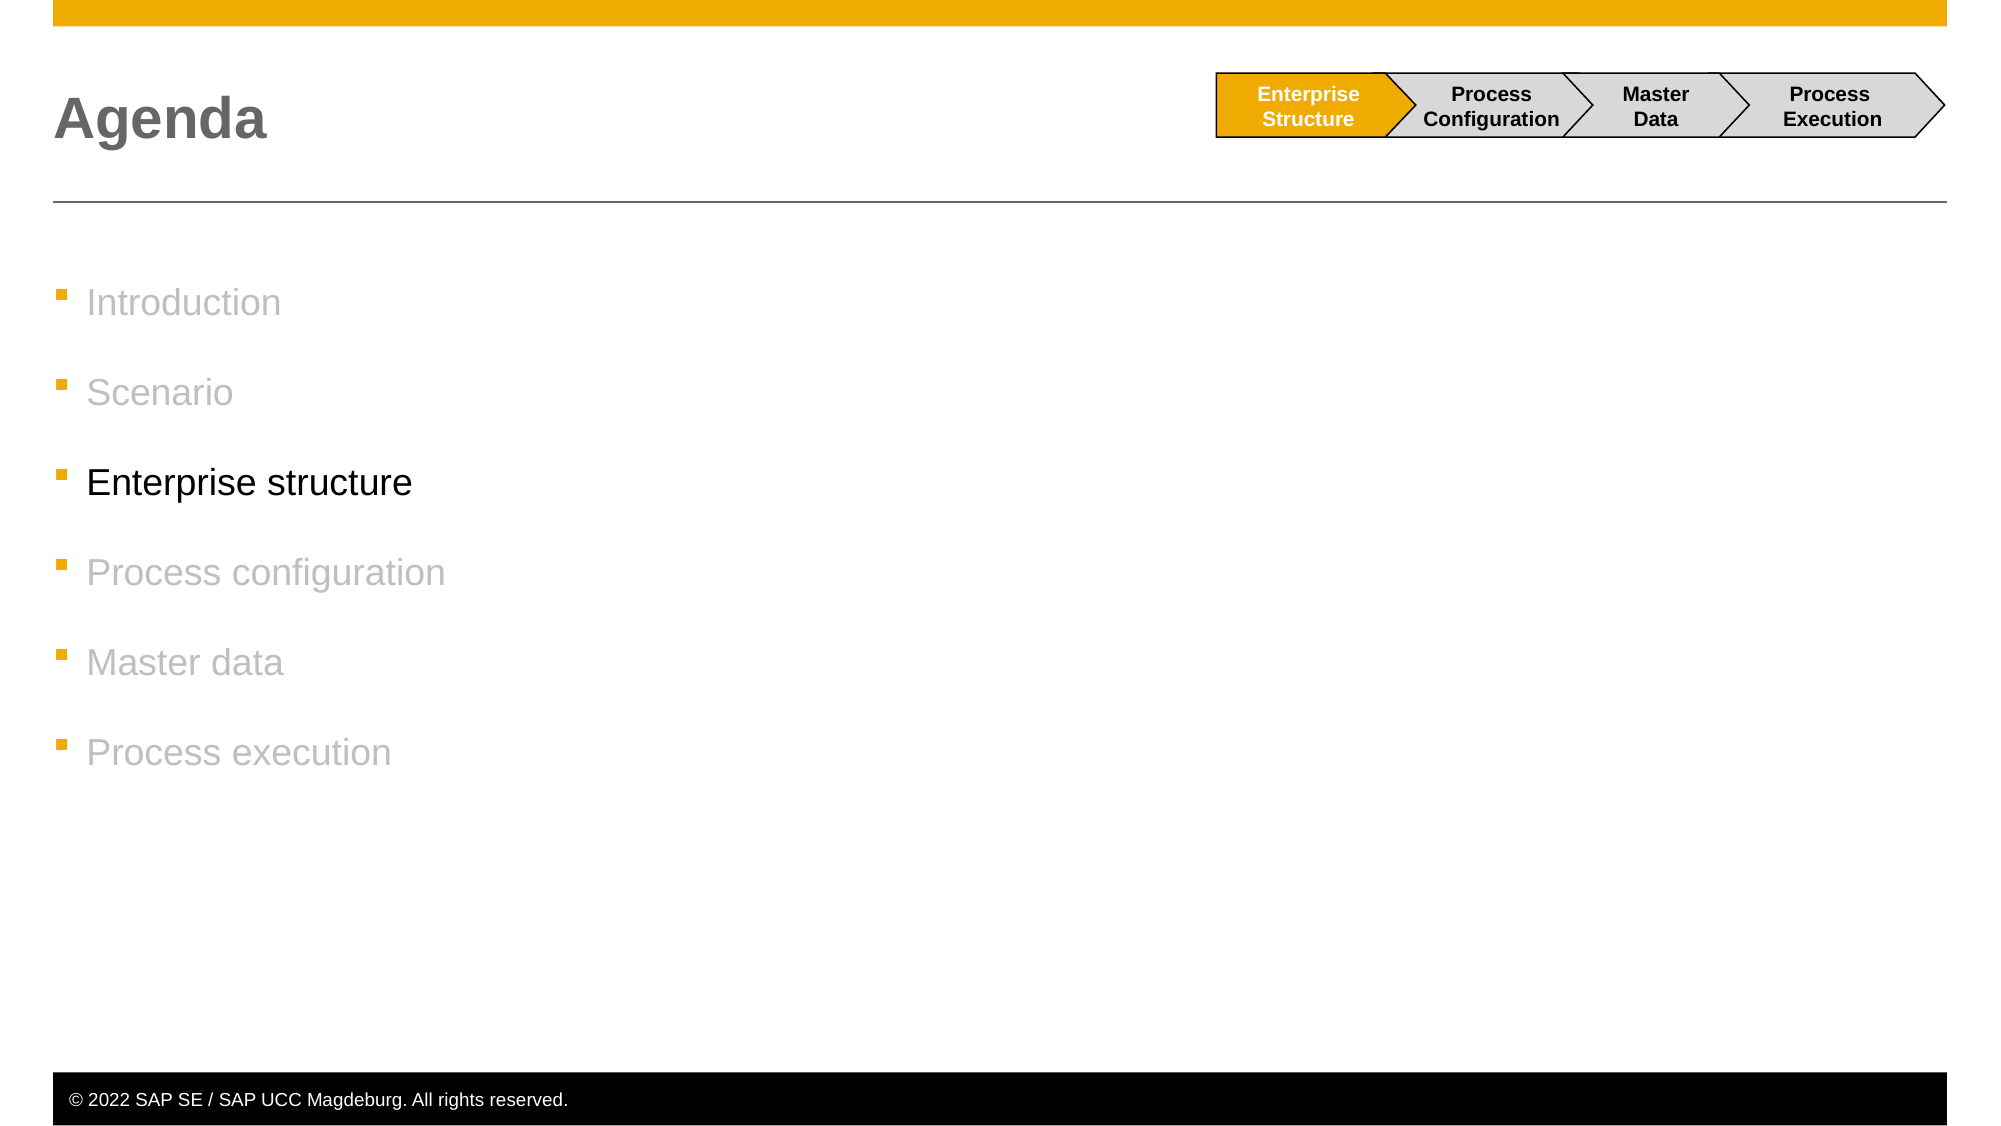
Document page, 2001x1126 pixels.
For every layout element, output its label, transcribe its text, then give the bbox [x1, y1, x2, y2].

text_box Process Configuration [1386, 73, 1591, 138]
text_box Enterprise Structure [1216, 73, 1416, 138]
text_box Master Data [1562, 73, 1750, 138]
text_box Process Execution [1720, 73, 1945, 138]
title Agenda [53, 53, 1947, 178]
list Introduction Scenario Enterprise structure Process configuration Master data Process execution [53, 277, 1947, 907]
